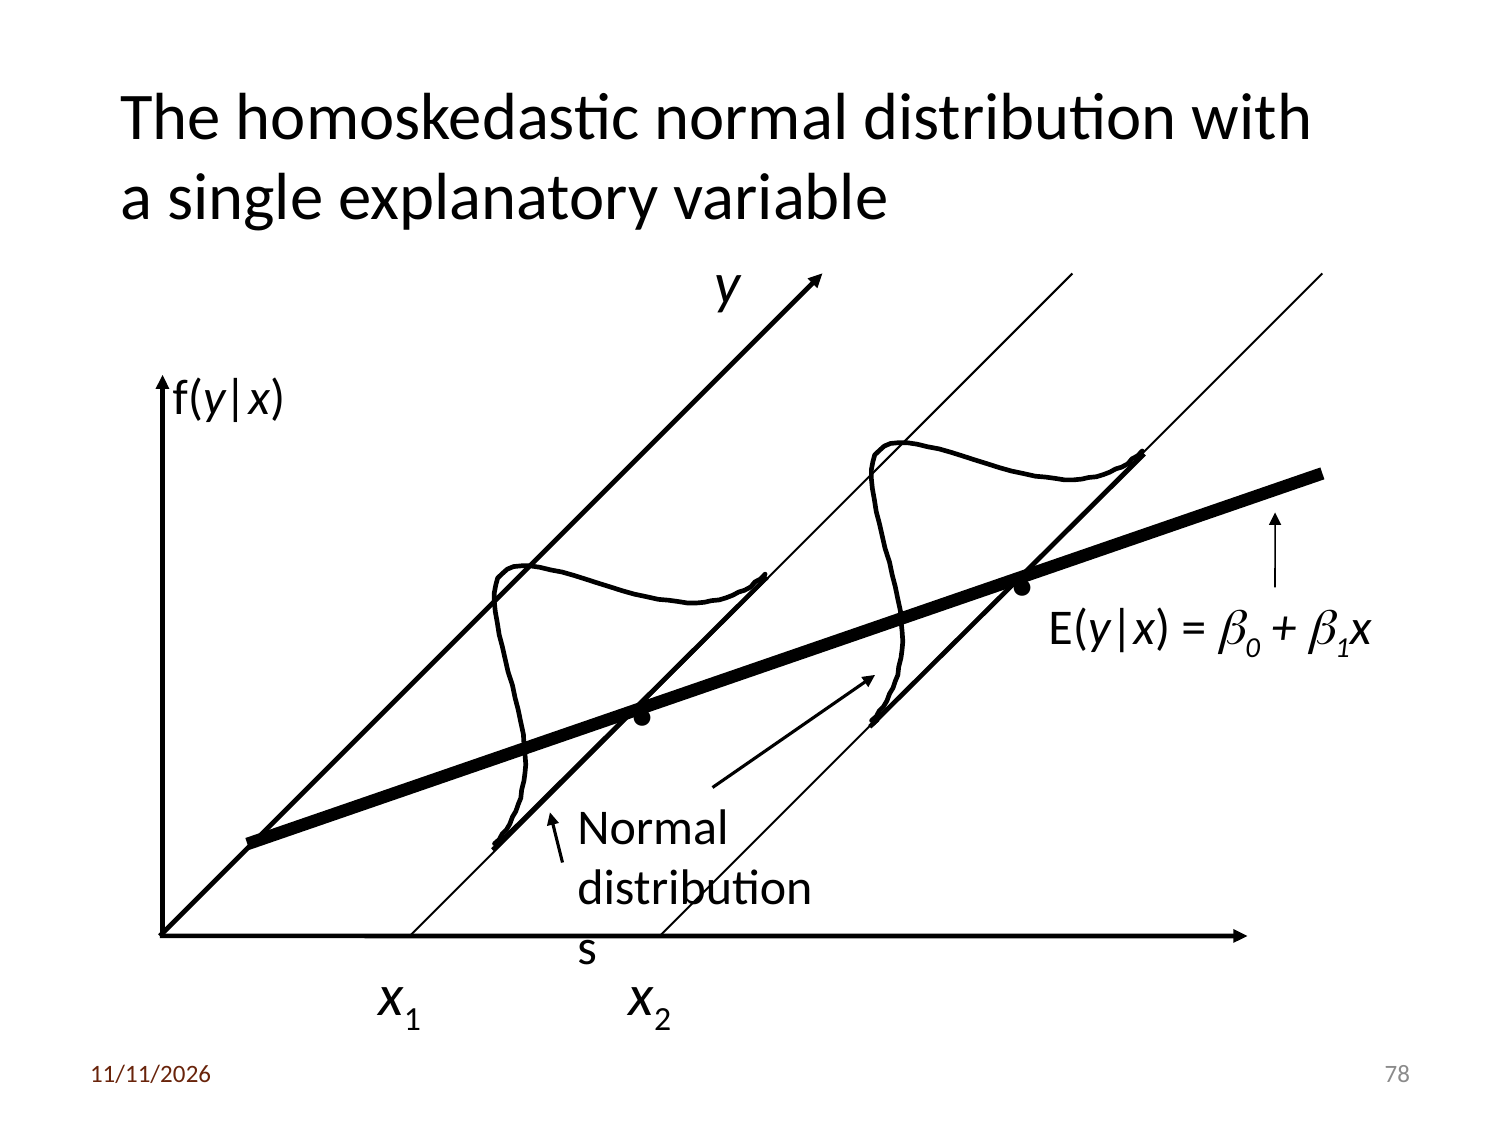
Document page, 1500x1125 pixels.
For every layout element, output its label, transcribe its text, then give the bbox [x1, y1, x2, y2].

text_box x1 [363, 950, 437, 1045]
text_box f(y|x) [157, 356, 301, 432]
text_box E(y|x) = b0 + b1x [1149, 587, 1387, 671]
text_box Normal distributions [562, 787, 843, 983]
text_box x2 [613, 983, 687, 1045]
text_box [1268, 512, 1282, 588]
text_box [532, 273, 823, 563]
text_box [843, 929, 1248, 943]
text_box y [700, 237, 756, 323]
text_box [869, 442, 1145, 728]
slide_number 78 [1074, 1042, 1425, 1103]
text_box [492, 565, 768, 851]
text_box The homoskedastic normal distribution with a single explanatory variable [105, 65, 1343, 241]
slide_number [75, 1042, 425, 1103]
